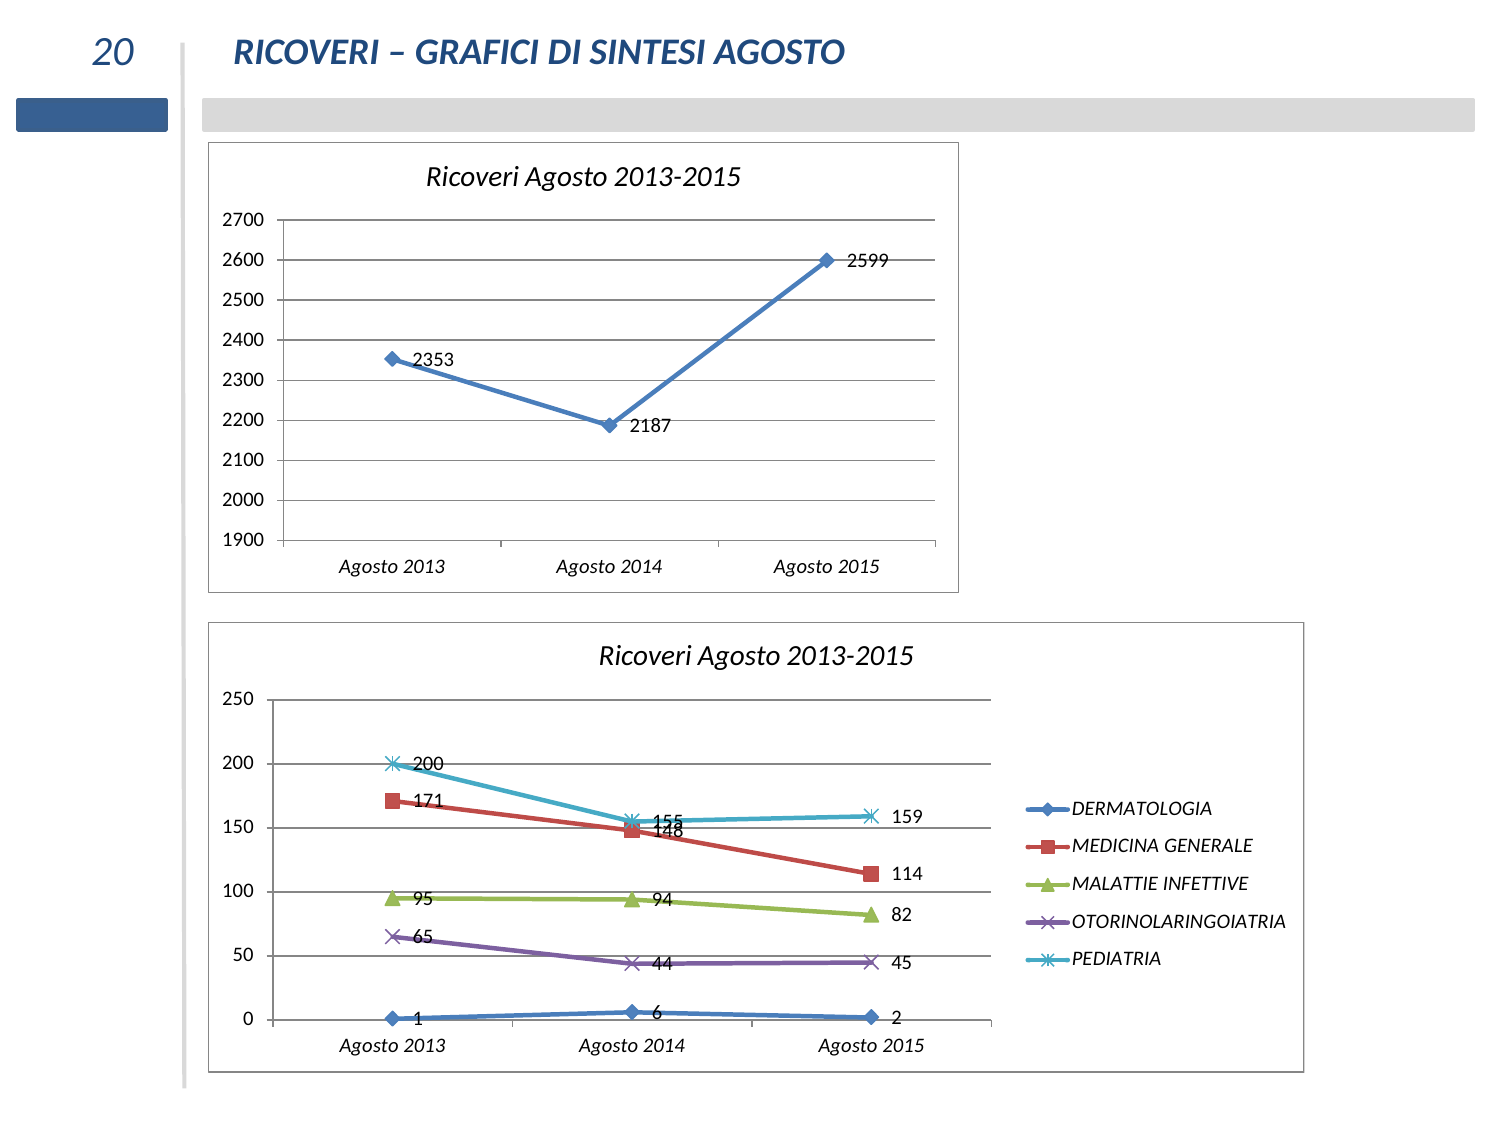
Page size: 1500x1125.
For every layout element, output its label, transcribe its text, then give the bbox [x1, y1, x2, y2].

text_box RICOVERI – GRAFICI DI SINTESI AGOSTO [218, 19, 1365, 80]
picture [207, 621, 1305, 1073]
slide_number 20 [18, 8, 149, 90]
picture [207, 141, 960, 594]
